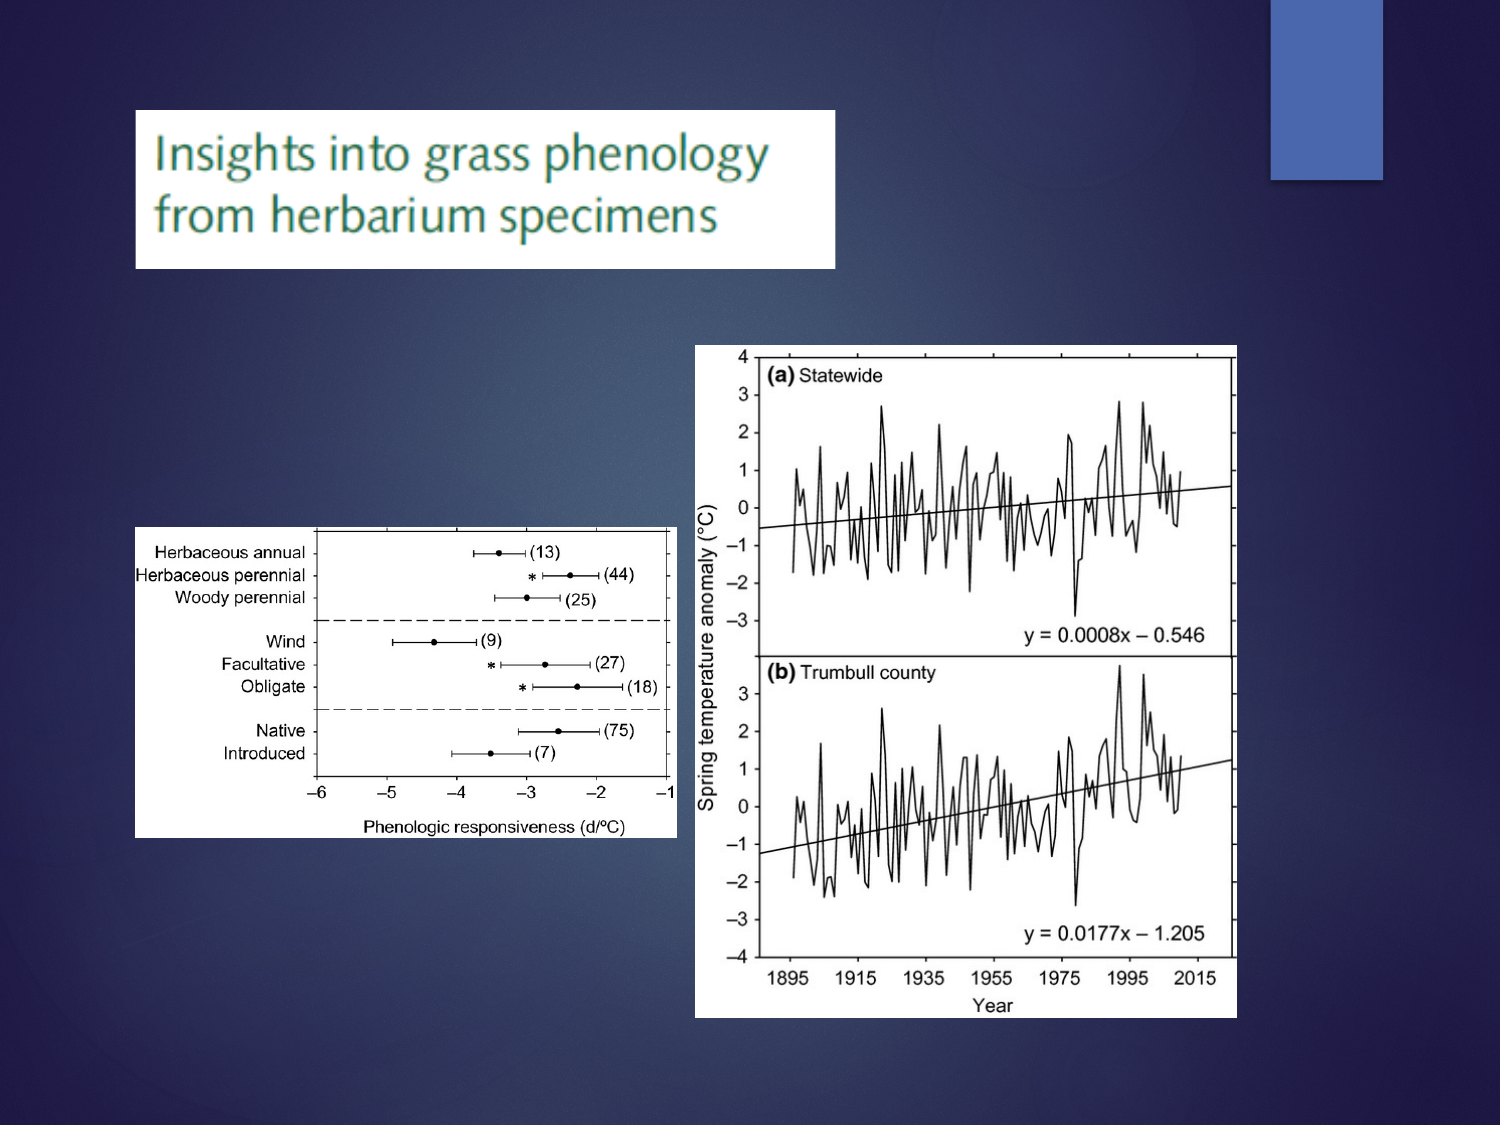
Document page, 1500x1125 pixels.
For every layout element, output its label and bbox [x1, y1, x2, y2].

list [135, 526, 677, 838]
list [695, 345, 1238, 1018]
picture [135, 109, 836, 269]
